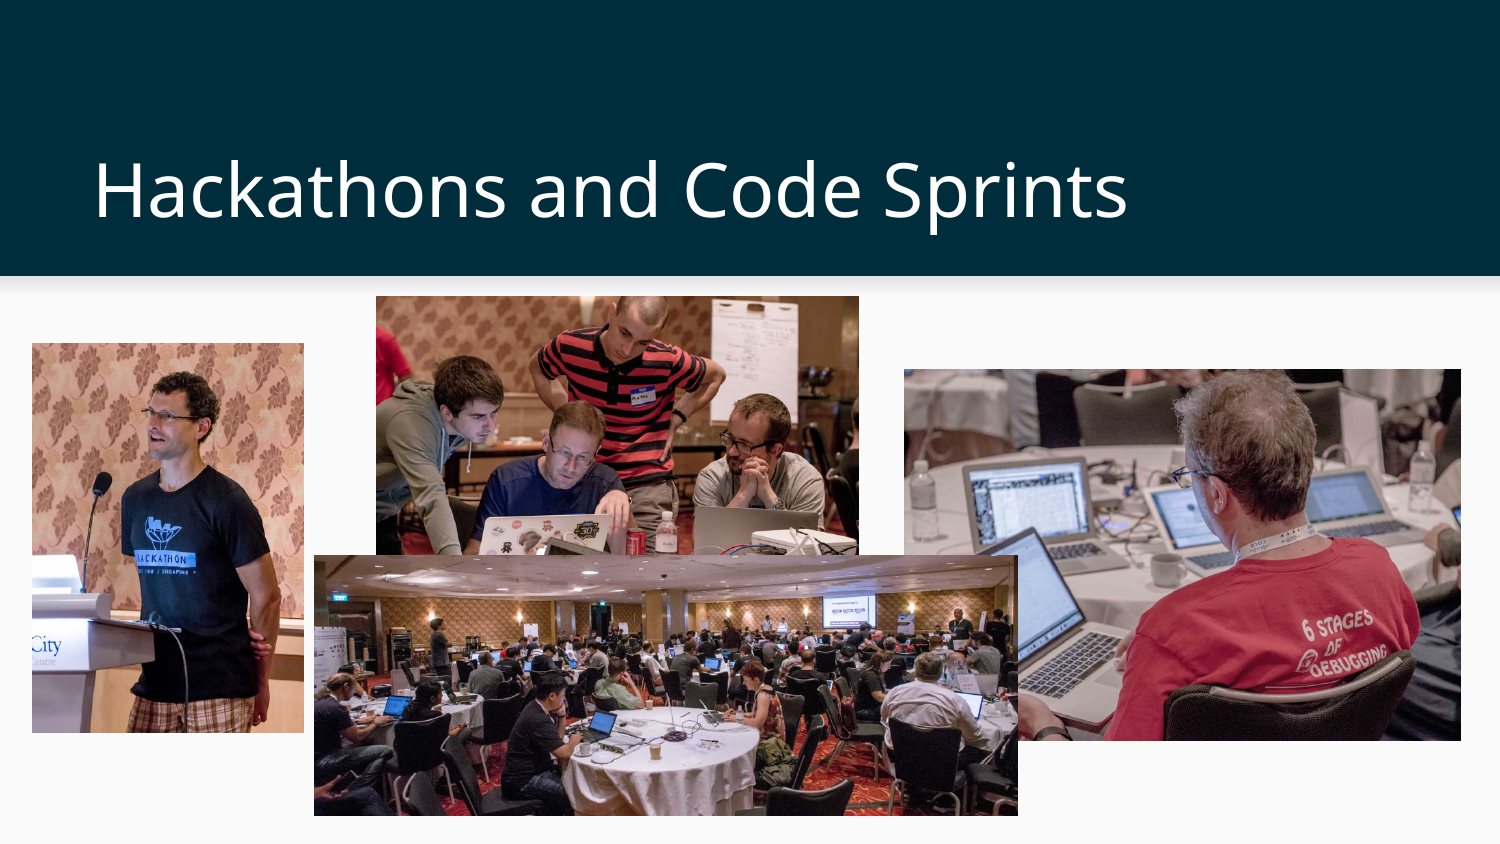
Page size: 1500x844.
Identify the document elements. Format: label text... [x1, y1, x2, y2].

title Hackathons and Code Sprints [77, 35, 1427, 248]
picture [314, 296, 1461, 816]
picture [32, 343, 304, 733]
